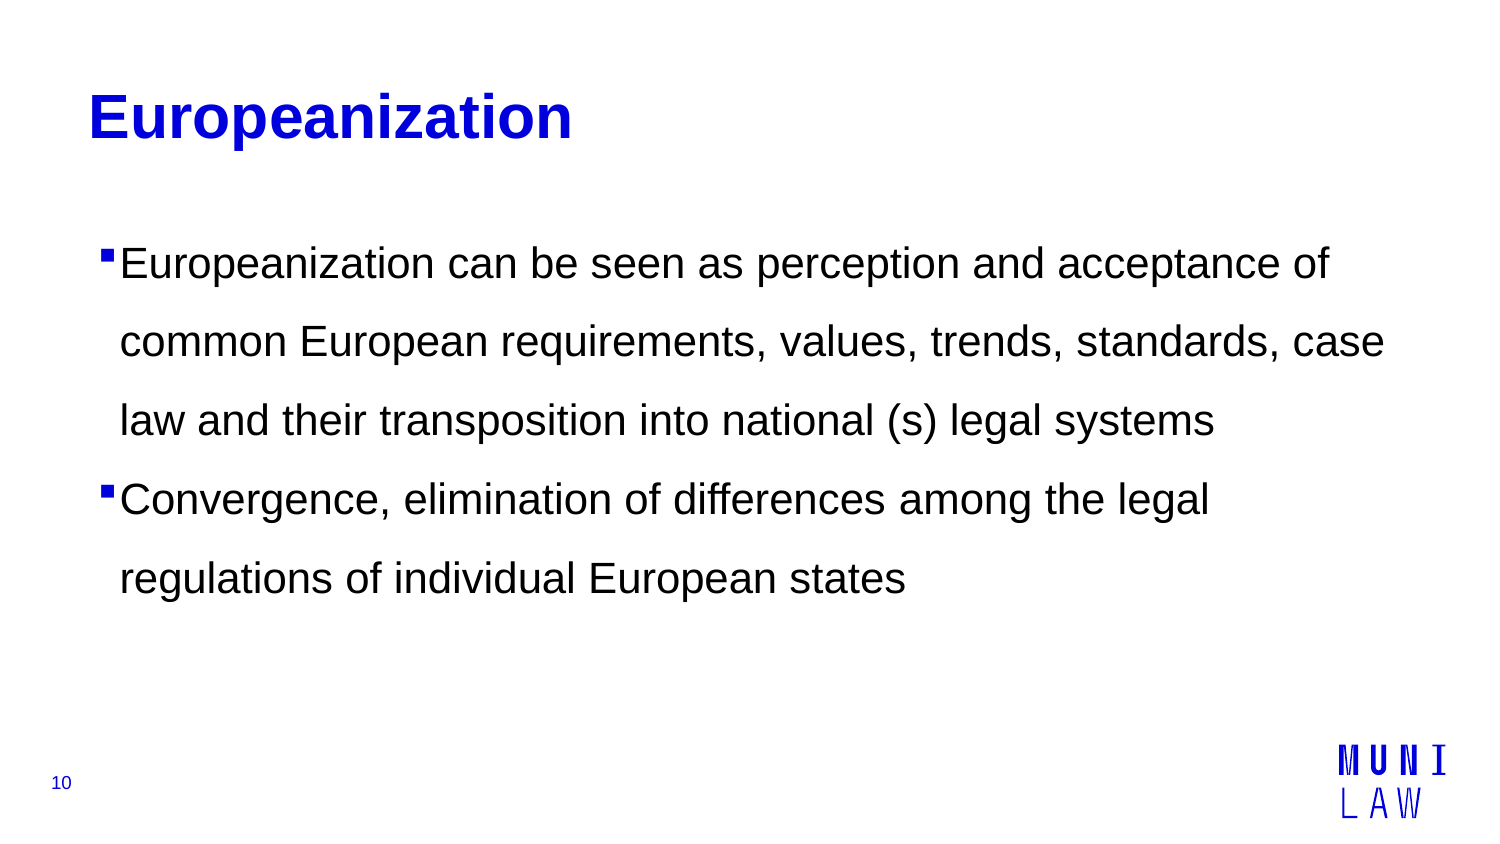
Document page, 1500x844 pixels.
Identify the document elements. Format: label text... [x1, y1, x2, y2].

slide_number 10 [50, 766, 82, 798]
title Europeanization [88, 88, 1412, 145]
list Europeanization can be seen as perception and acceptance of common European requirements, values, trends, standards, case law and their transposition into national (s) legal systems Convergence, elimination of differences among the legal regulations of individual European states [88, 208, 1412, 718]
